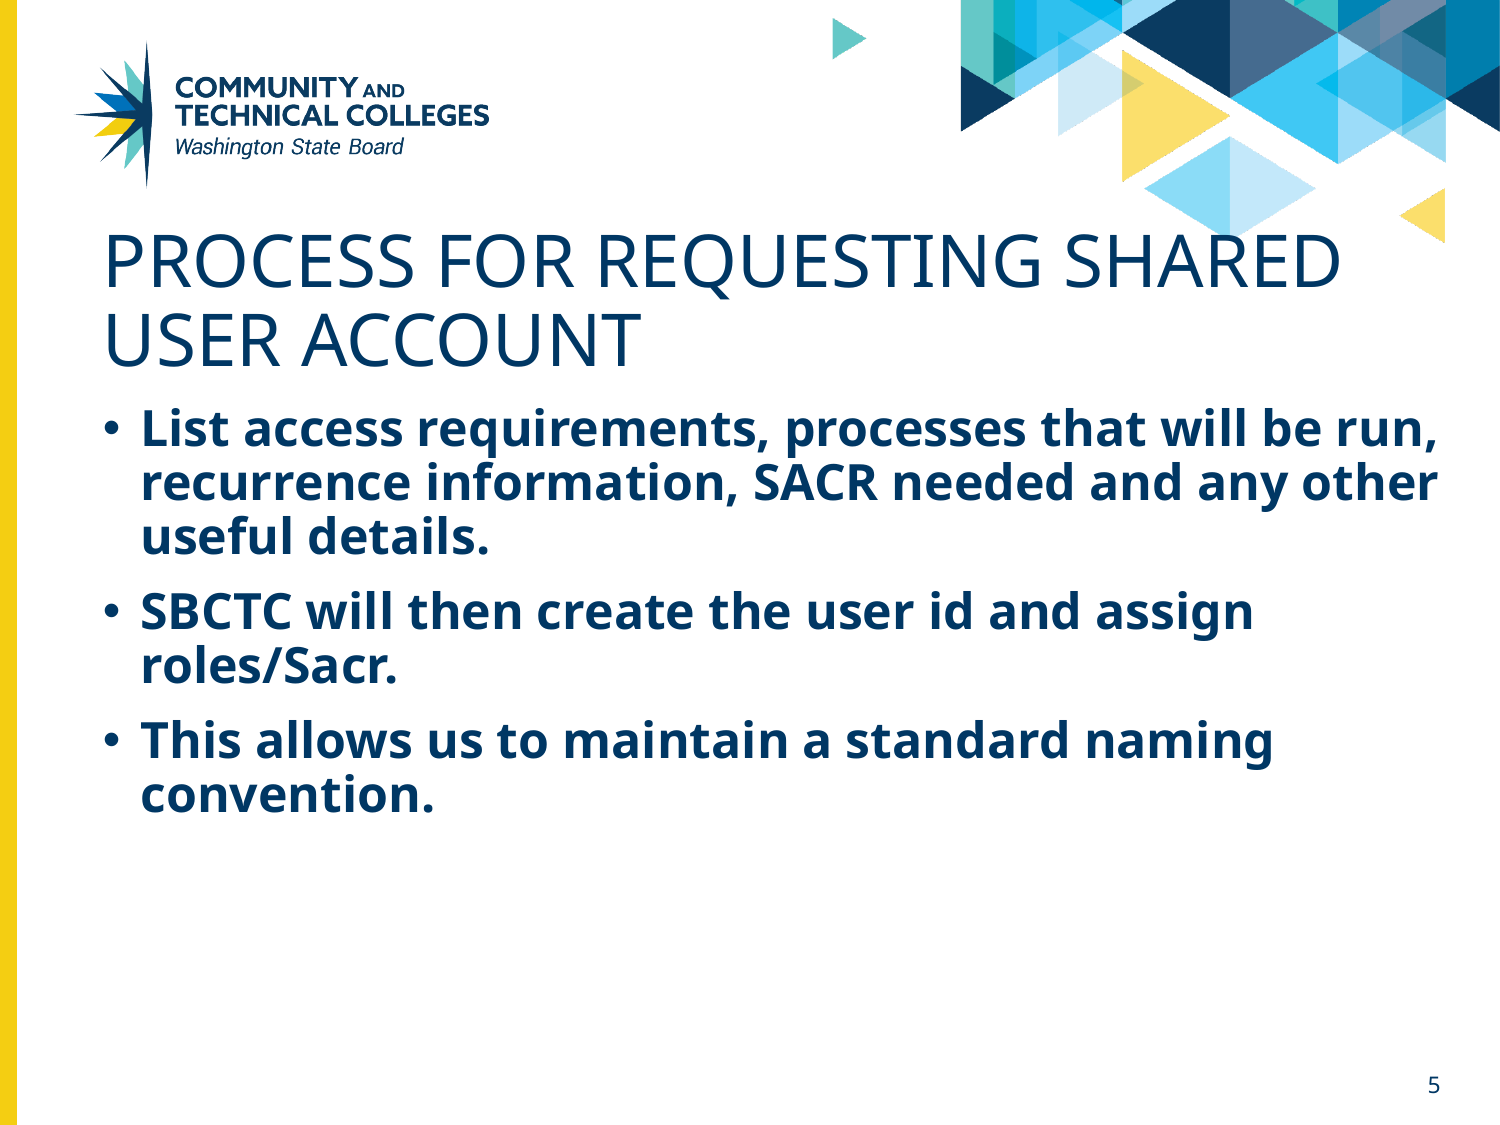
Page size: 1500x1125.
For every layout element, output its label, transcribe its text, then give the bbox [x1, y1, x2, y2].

picture [17, 25, 557, 228]
list List access requirements, processes that will be run, recurrence information, SACR needed and any other useful details. SBCTC will then create the user id and assign roles/Sacr. This allows us to maintain a standard naming convention. [88, 396, 1456, 1013]
title Process for Requesting shared user account [88, 217, 1456, 385]
slide_number 5 [1378, 1063, 1456, 1103]
picture [832, 0, 1500, 243]
